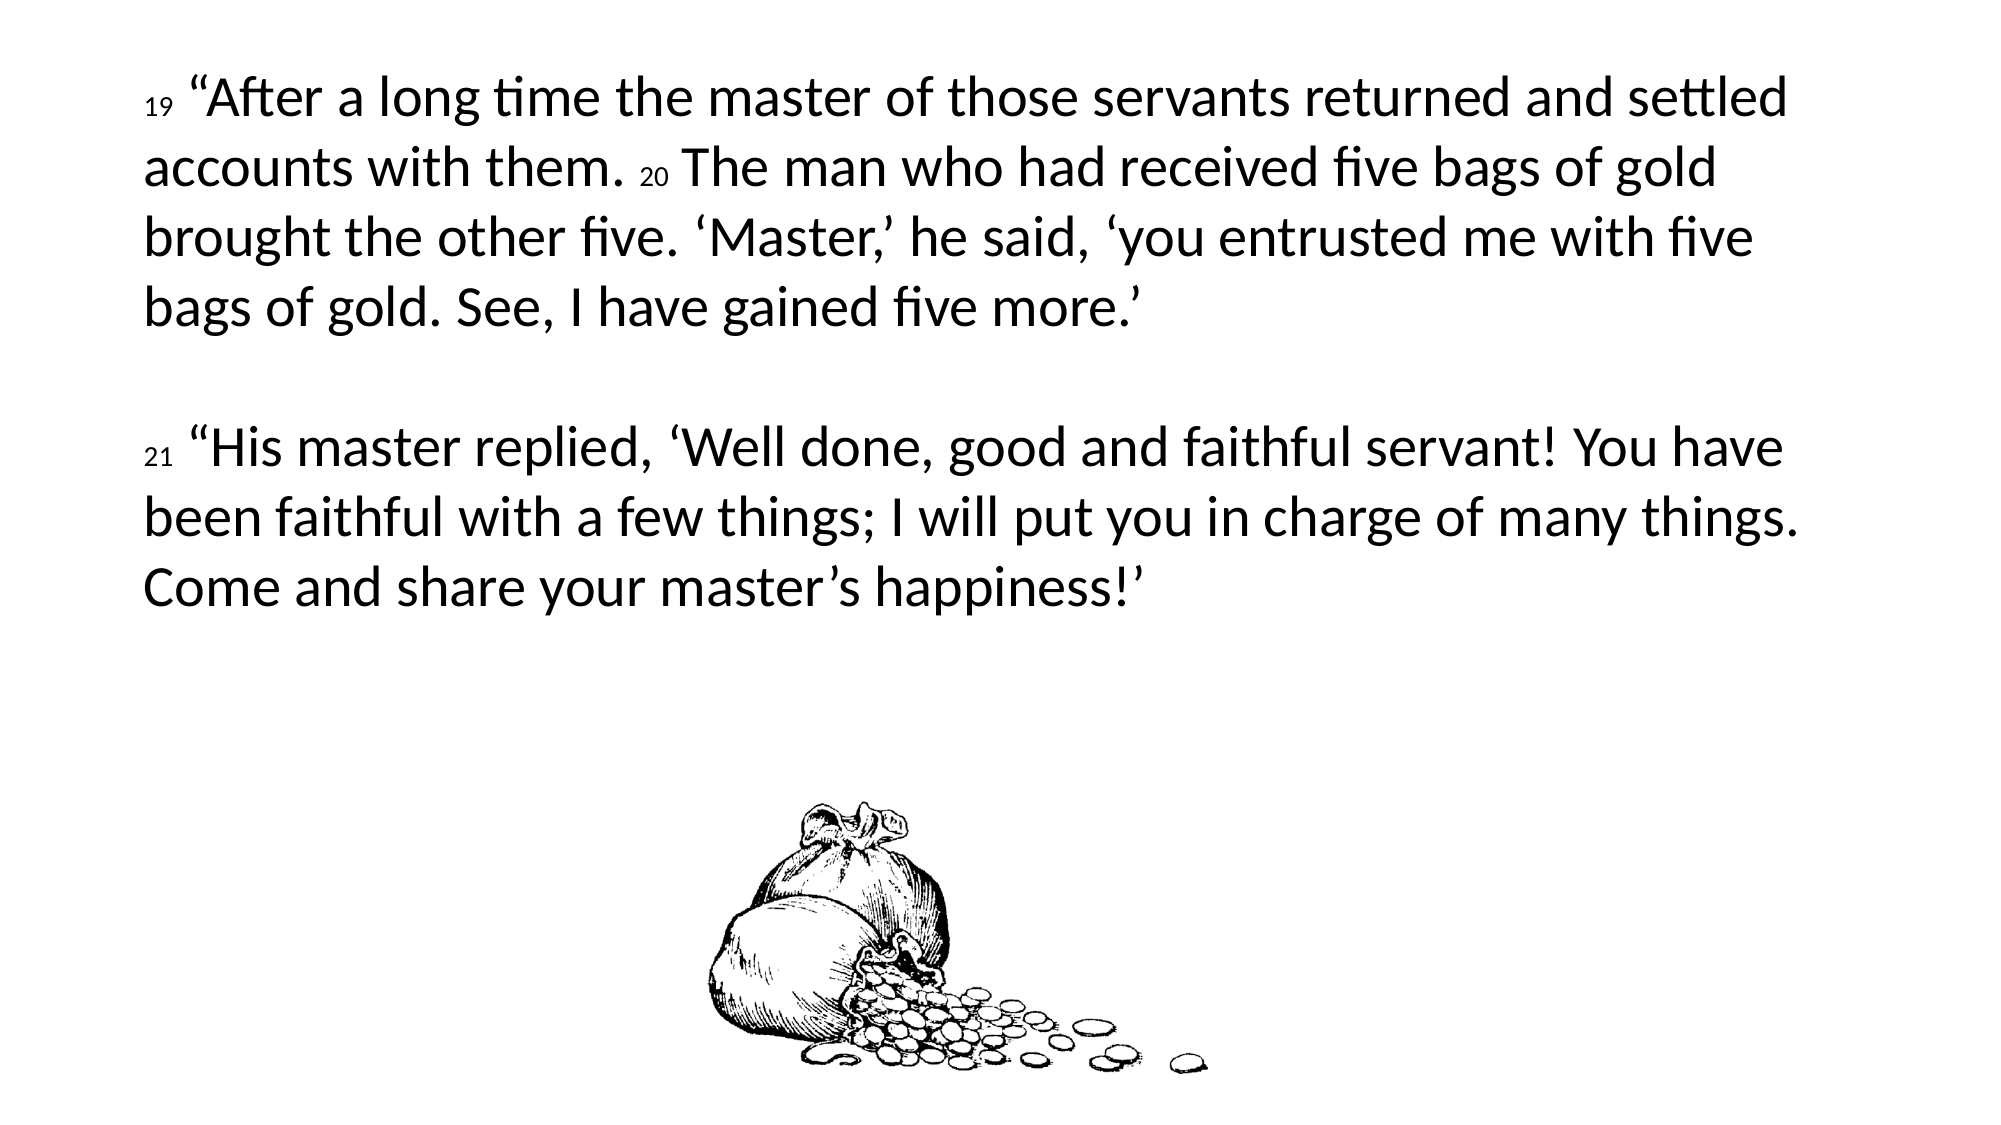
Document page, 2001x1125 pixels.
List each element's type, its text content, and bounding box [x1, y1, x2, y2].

picture [668, 785, 1245, 1090]
text_box 19 “After a long time the master of those servants returned and settled accounts with them. 20 The man who had received five bags of gold brought the other five. ‘Master,’ he said, ‘you entrusted me with five bags of gold. See, I have gained five more.’ 21 “His master replied, ‘Well done, good and faithful servant! You have been faithful with a few things; I will put you in charge of many things. Come and share your master’s happiness!’ [129, 50, 1867, 696]
